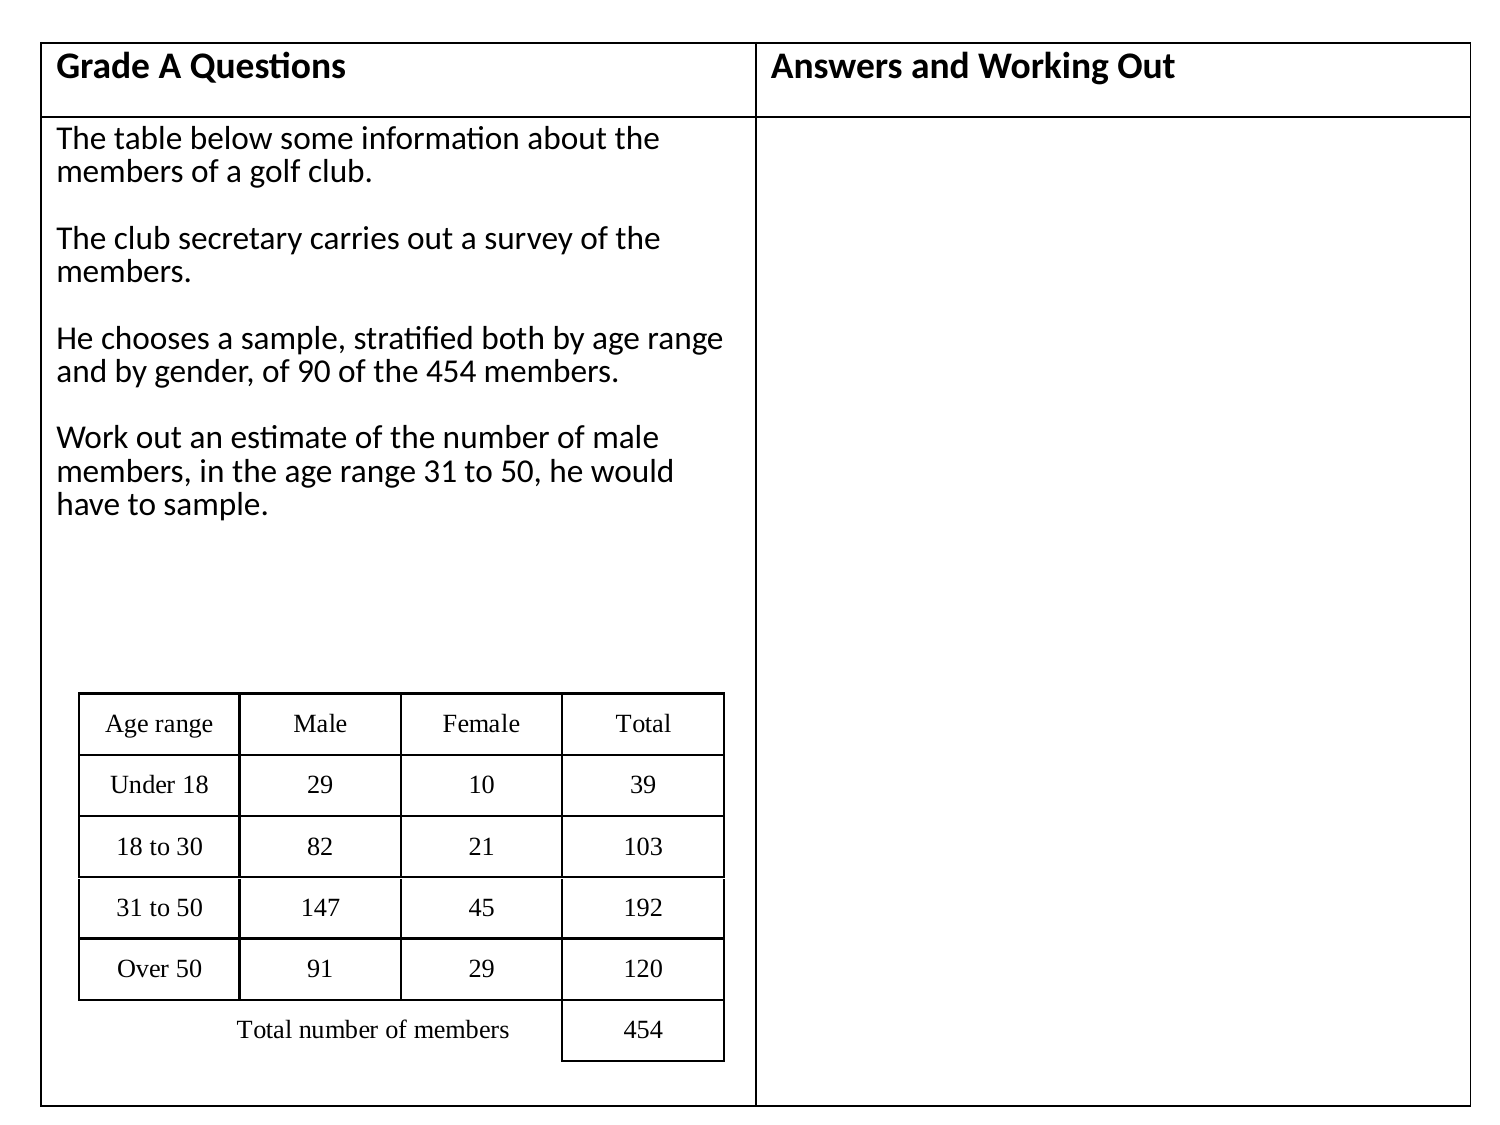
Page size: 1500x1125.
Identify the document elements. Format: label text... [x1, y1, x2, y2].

table_header Answers and Working Out [757, 44, 1470, 116]
table_header Grade A Questions [42, 44, 755, 116]
picture [52, 692, 760, 1123]
table_cell [757, 118, 1470, 1105]
table_cell The table below some information about the members of a golf club. The club secretary carries out a survey of the members. He chooses a sample, stratified both by age range and by gender, of 90 of the 454 members. Work out an estimate of the number of male members, in the age range 31 to 50, he would have to sample. [42, 118, 755, 1105]
